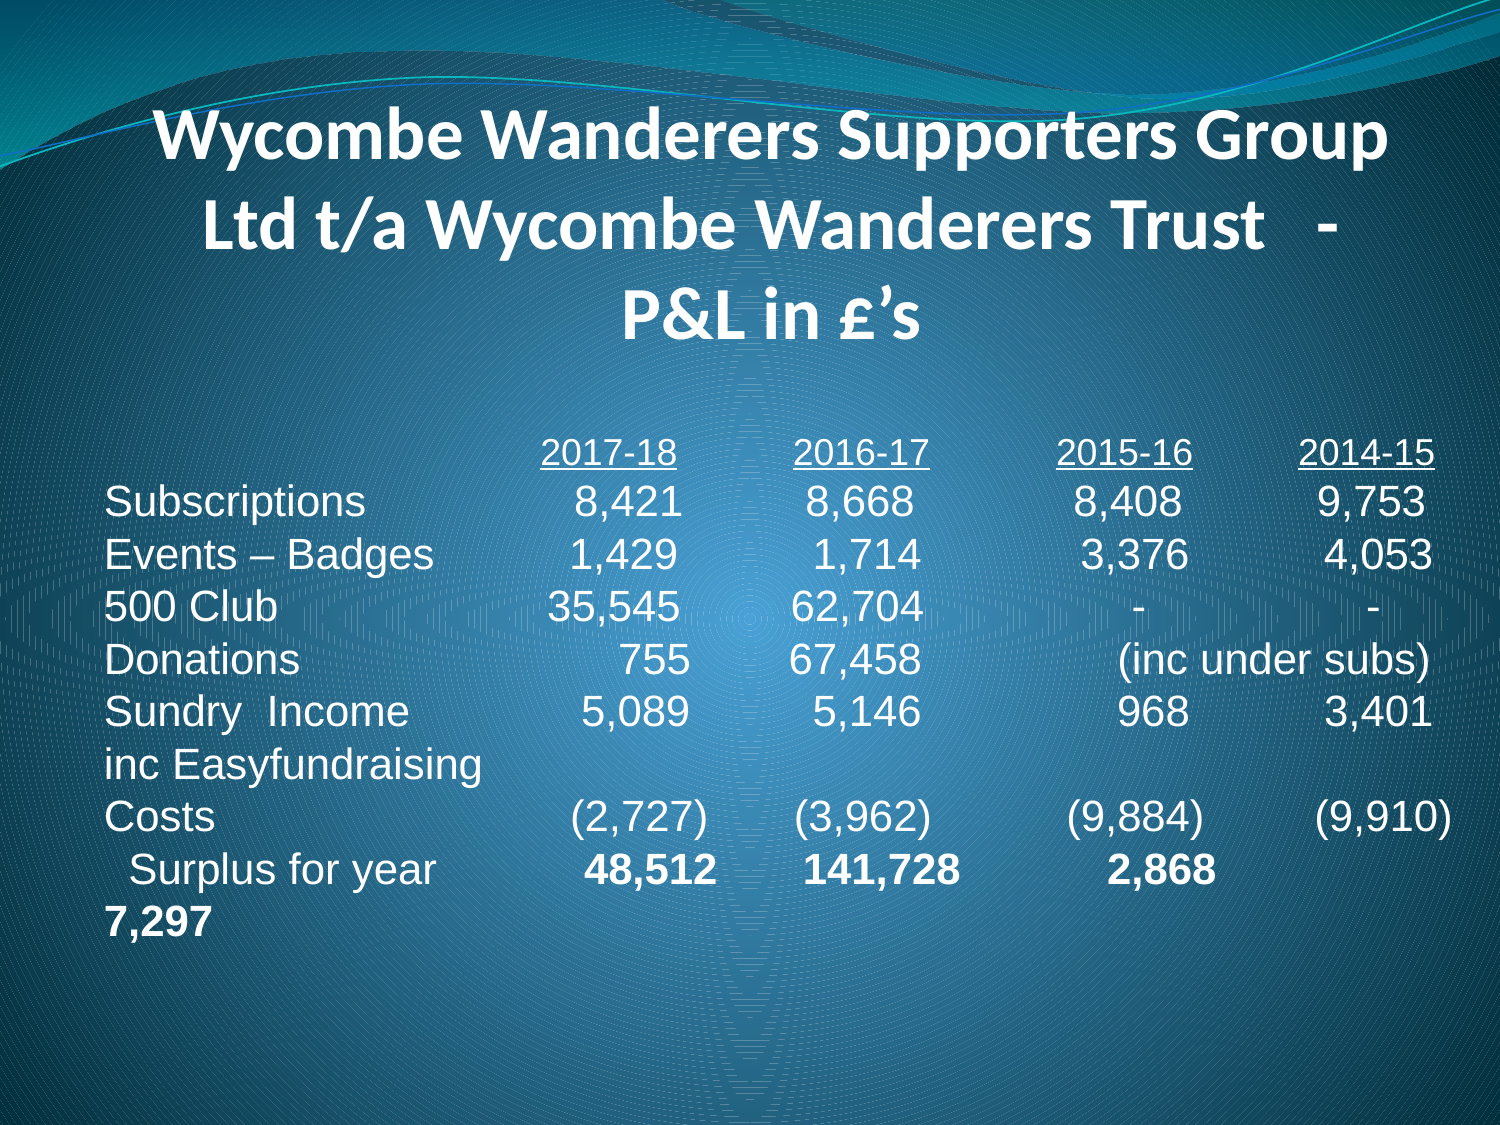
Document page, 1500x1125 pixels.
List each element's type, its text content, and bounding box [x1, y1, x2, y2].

text_box 2017-18 2016-17 2015-16 2014-15 Subscriptions 8,421 8,668 8,408 9,753 Events – Badges 1,429 1,714 3,376 4,053 500 Club 35,545 62,704 - - Donations 755 67,458 (inc under subs) Sundry Income 5,089 5,146 968 3,401 inc Easyfundraising Costs (2,727) (3,962) (9,884) (9,910) Surplus for year 48,512 141,728 2,868 7,297 [89, 420, 1472, 953]
title Wycombe Wanderers Supporters Group Ltd t/a Wycombe Wanderers Trust - P&L in £’s [135, 219, 1411, 355]
